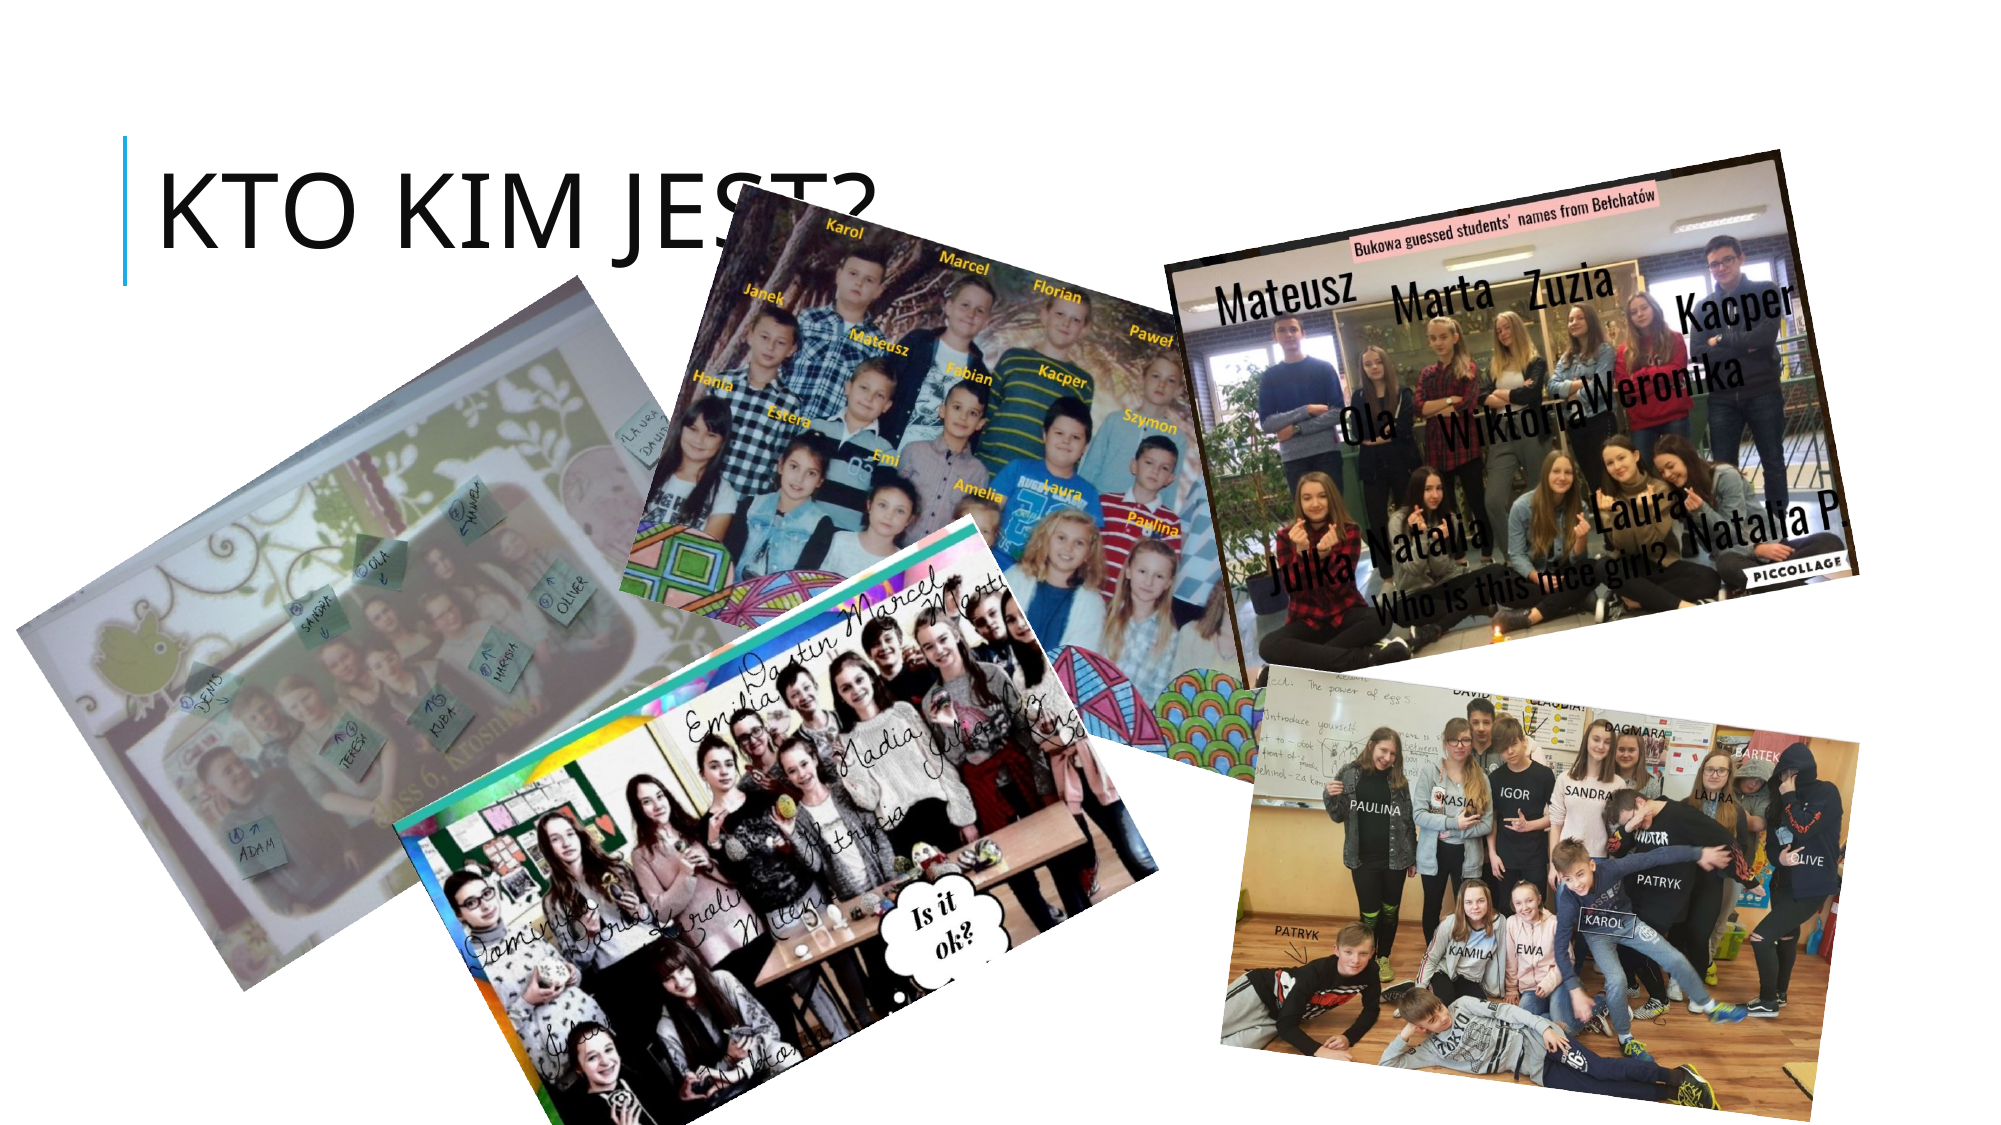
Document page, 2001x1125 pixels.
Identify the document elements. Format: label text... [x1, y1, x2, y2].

title Kto kim jest? [139, 96, 1735, 342]
picture [16, 149, 1859, 1125]
